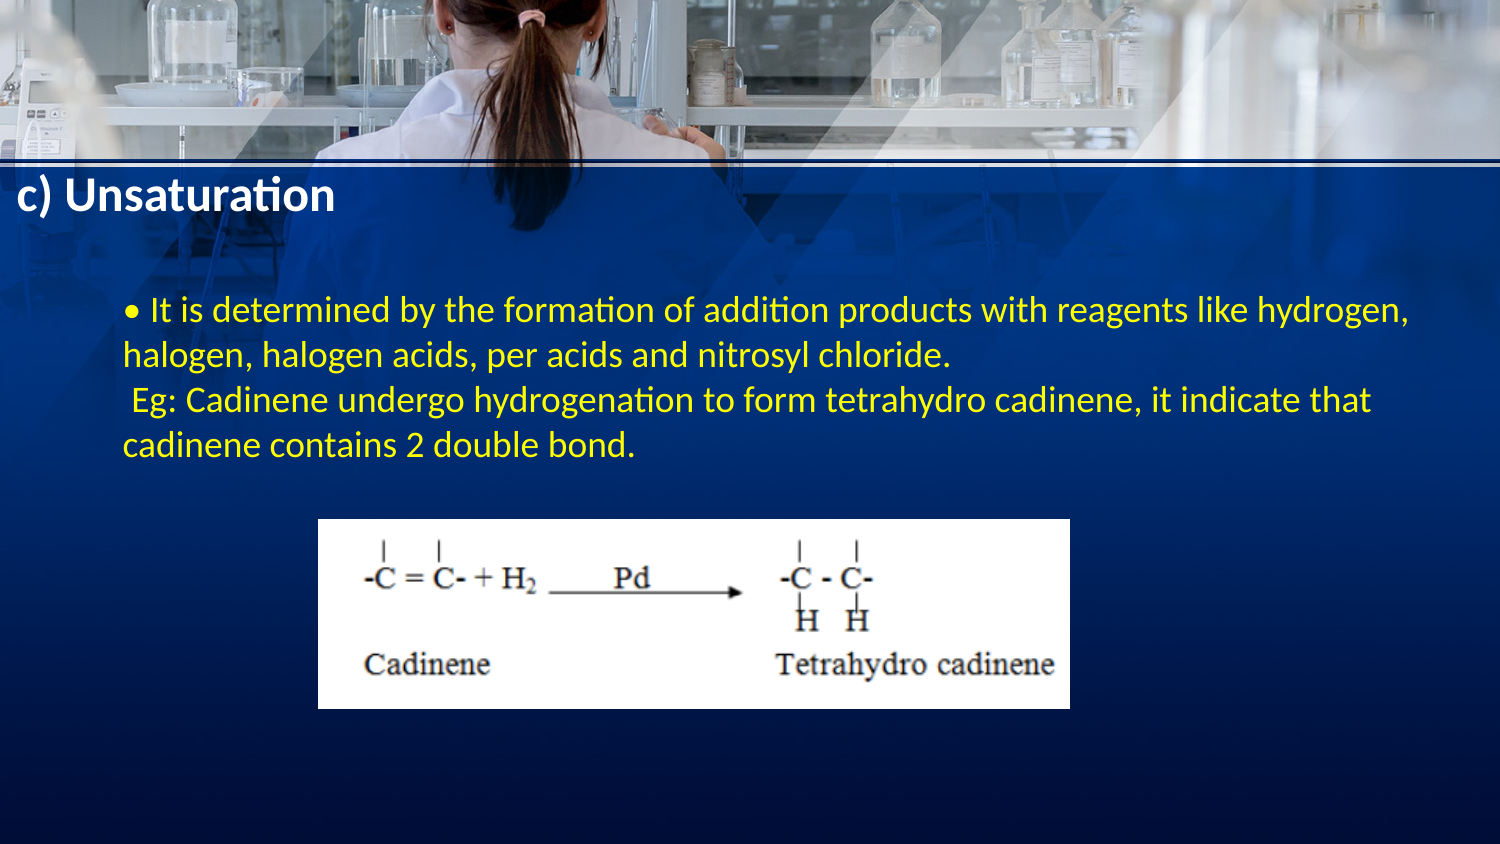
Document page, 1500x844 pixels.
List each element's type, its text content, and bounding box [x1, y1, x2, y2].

text_box c) Unsaturation [1, 153, 352, 229]
picture [0, 0, 1500, 844]
text_box • It is determined by the formation of addition products with reagents like hydrogen, halogen, halogen acids, per acids and nitrosyl chloride. Eg: Cadinene undergo hydrogenation to form tetrahydro cadinene, it indicate that cadinene contains 2 double bond. [108, 277, 1442, 473]
